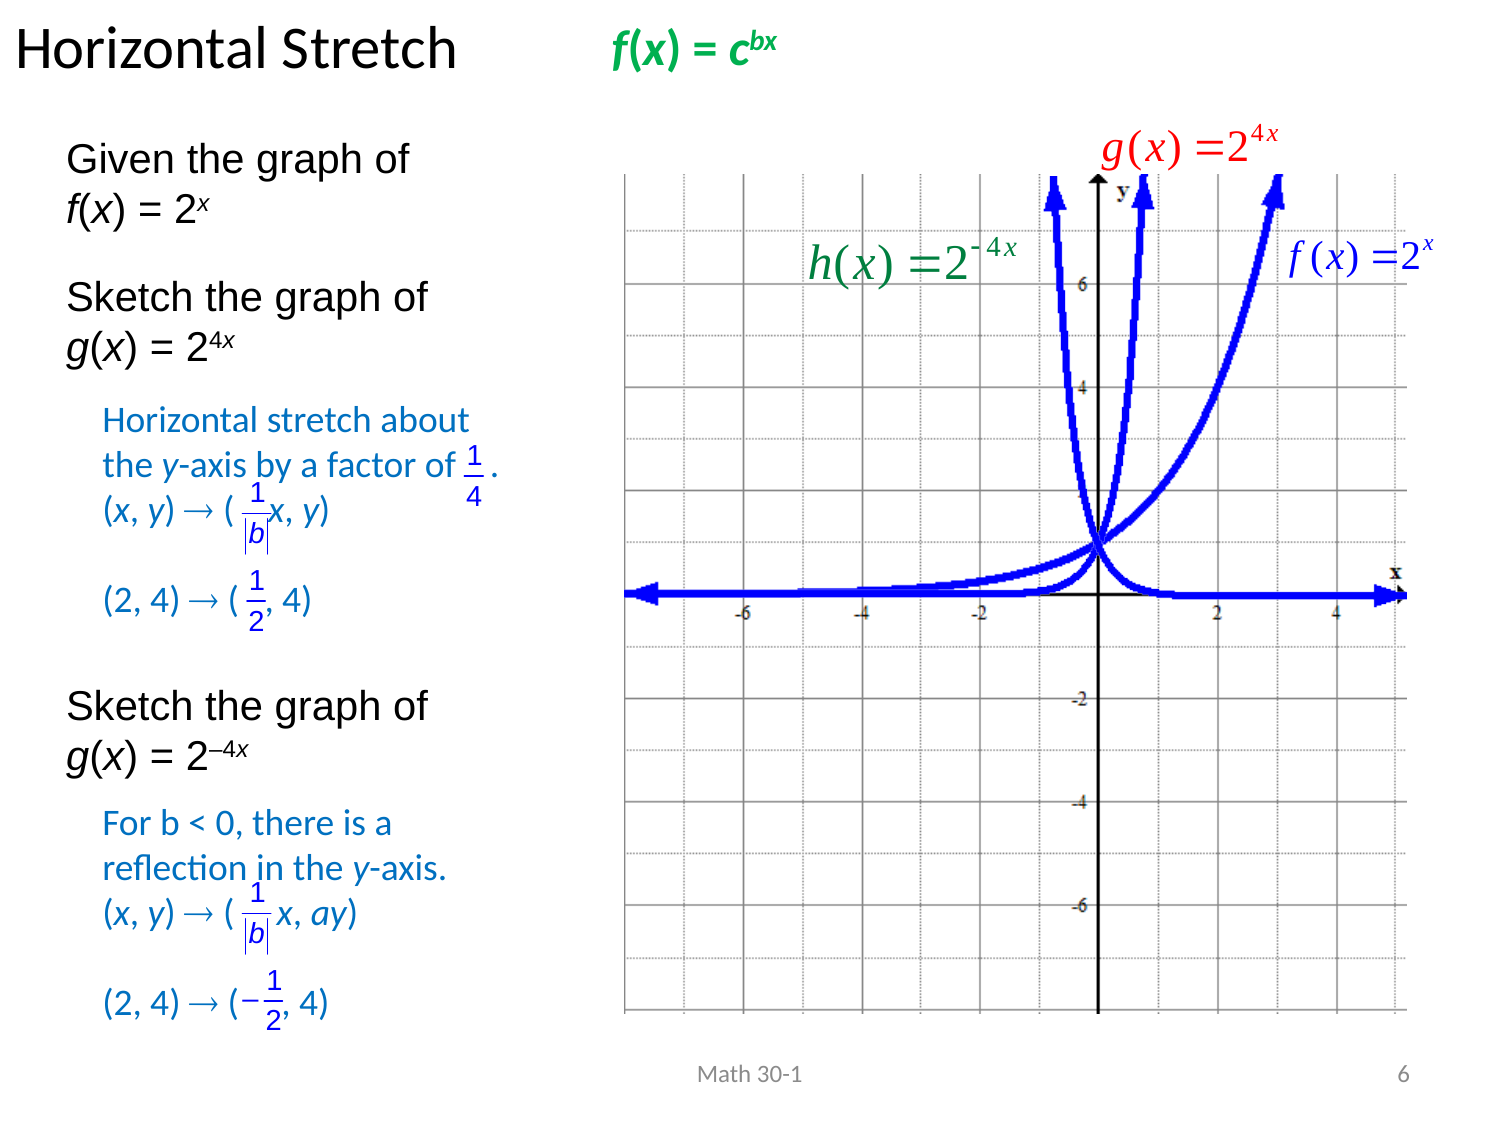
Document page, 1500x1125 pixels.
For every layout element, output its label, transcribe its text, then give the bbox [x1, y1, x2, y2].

picture [624, 174, 1407, 1016]
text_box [87, 387, 538, 638]
text_box Given the graph of f(x) = 2x [51, 124, 437, 240]
slide_number 6 [1074, 1042, 1425, 1103]
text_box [87, 790, 538, 1038]
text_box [1410, 224, 1443, 287]
text_box f(x) = cbx [596, 7, 811, 83]
text_box Horizontal Stretch [0, 0, 577, 88]
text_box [799, 224, 1026, 301]
footer Math 30-1 [512, 1042, 988, 1103]
text_box Sketch the graph of g(x) = 24x [51, 262, 455, 378]
text_box Sketch the graph of g(x) = 2–4x [51, 671, 455, 787]
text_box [1092, 112, 1288, 174]
